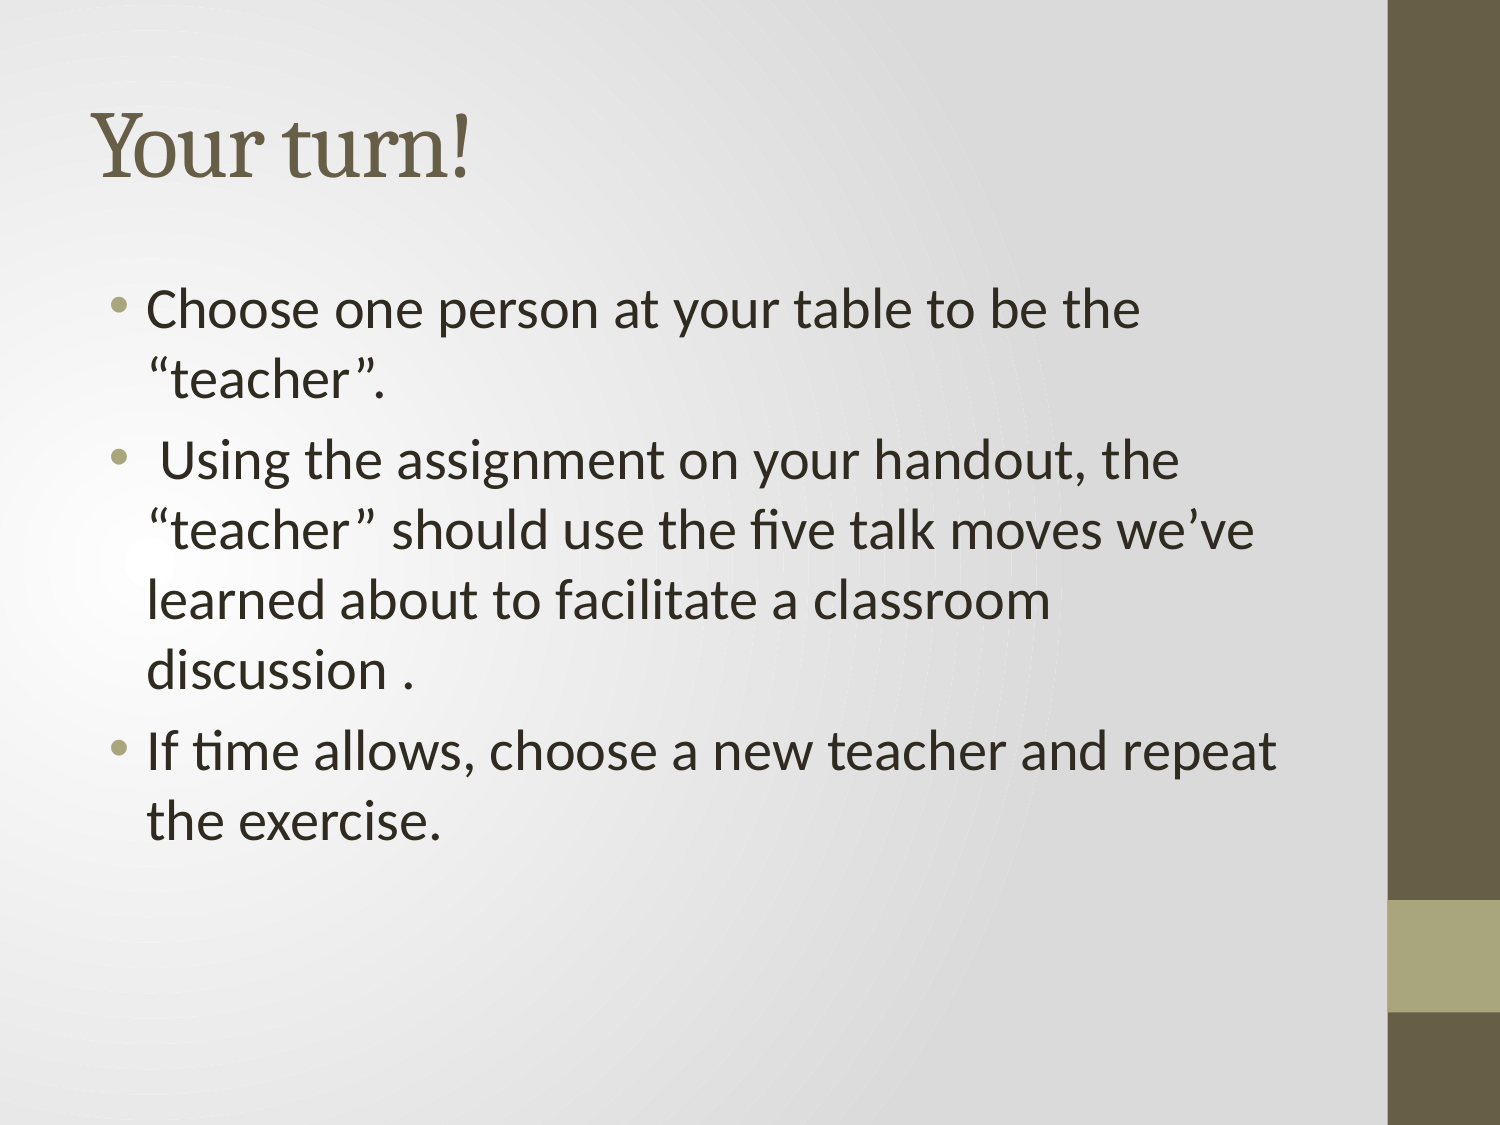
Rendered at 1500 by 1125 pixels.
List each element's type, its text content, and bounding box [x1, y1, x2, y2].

list Choose one person at your table to be the “teacher”. Using the assignment on your handout, the “teacher” should use the five talk moves we’ve learned about to facilitate a classroom discussion . If time allows, choose a new teacher and repeat the exercise. [75, 262, 1300, 1050]
title Your turn! [75, 45, 1325, 233]
